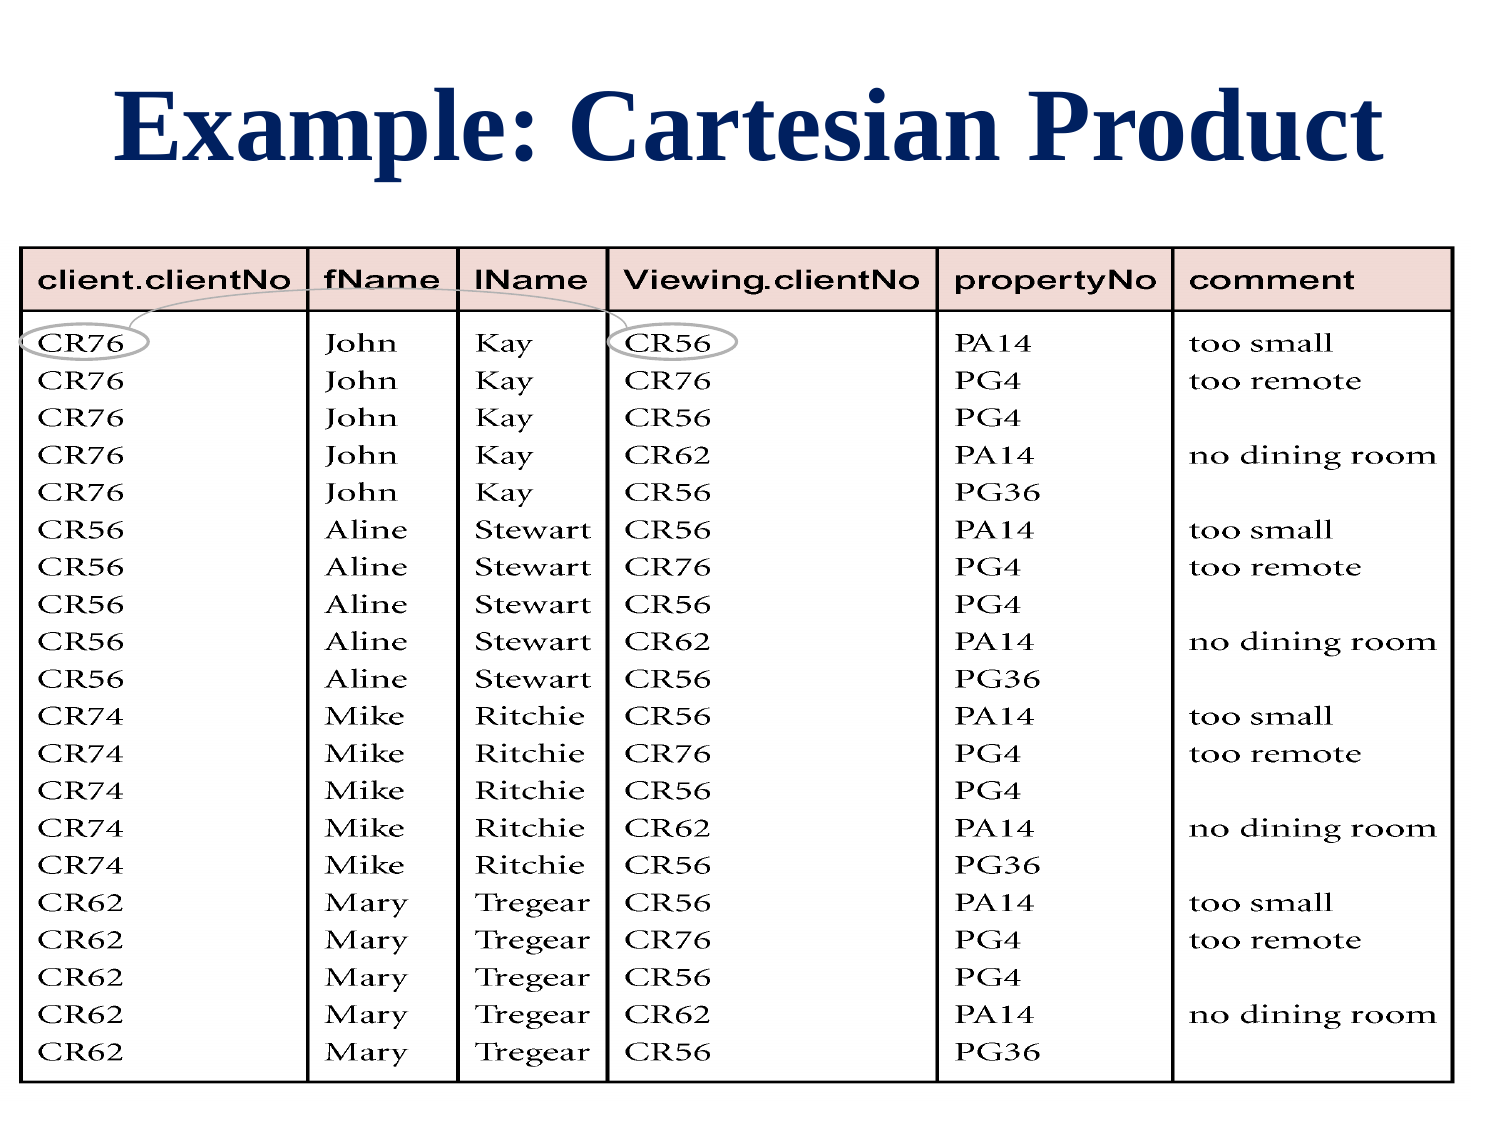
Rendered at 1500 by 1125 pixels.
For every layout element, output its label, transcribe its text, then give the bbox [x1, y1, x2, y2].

text_box [0, 224, 1500, 1125]
title Example: Cartesian Product [0, 37, 1500, 200]
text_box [0, 238, 1471, 1101]
